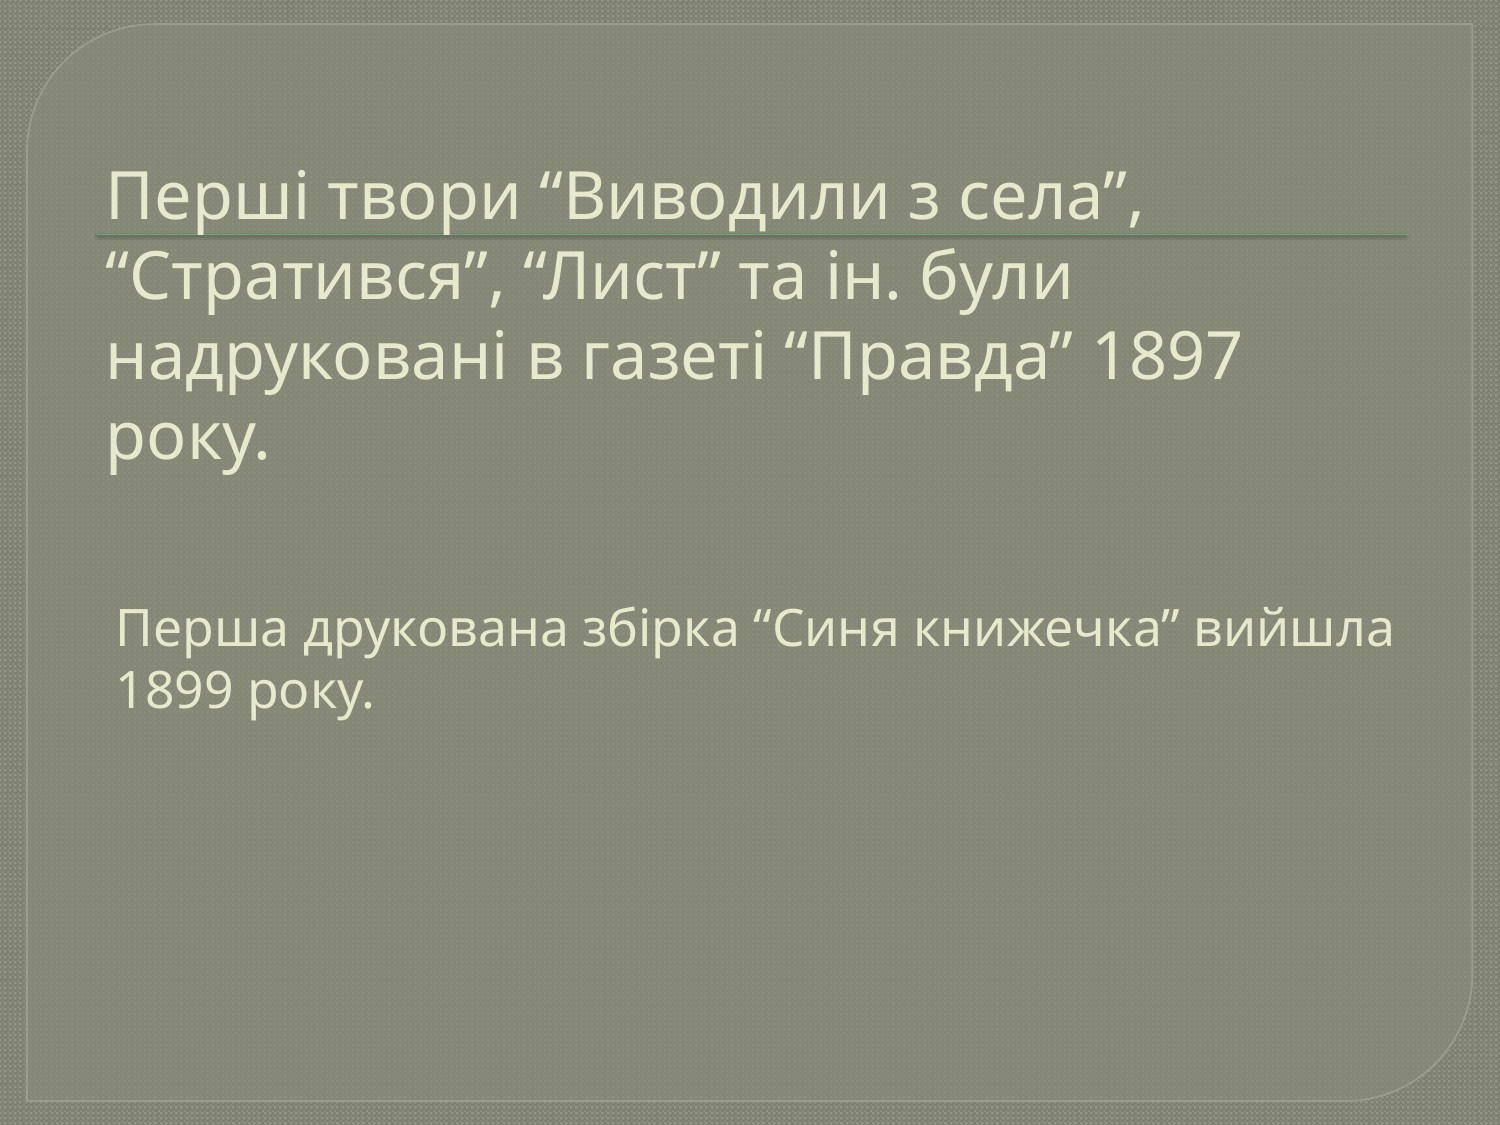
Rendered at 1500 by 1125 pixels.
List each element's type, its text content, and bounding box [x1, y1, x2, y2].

title Перші твори “Виводили з села”, “Стратився”, “Лист” та ін. були надруковані в газеті “Правда” 1897 року. [82, 210, 1432, 481]
text_box Перша друкована збірка “Синя книжечка” вийшла 1899 року. [93, 585, 1444, 727]
